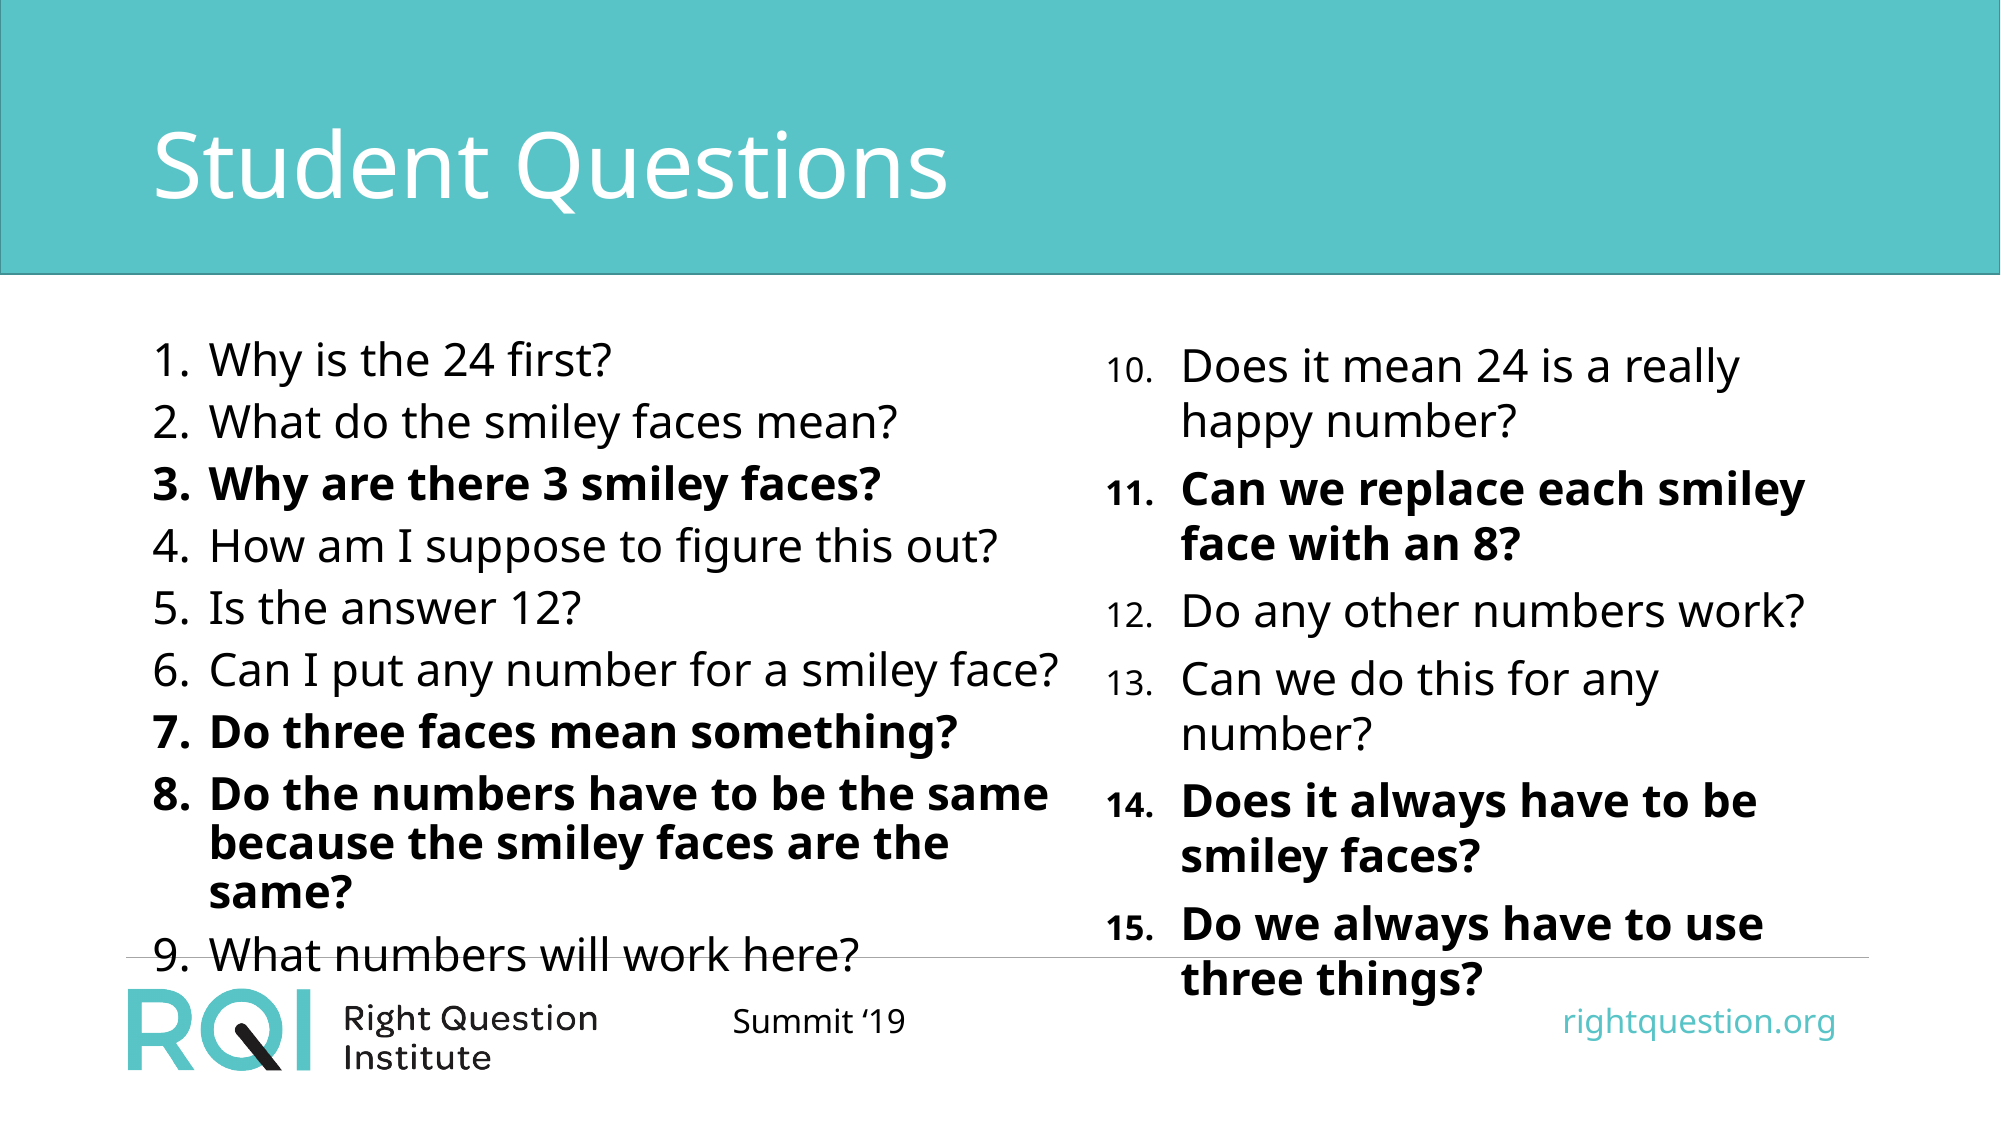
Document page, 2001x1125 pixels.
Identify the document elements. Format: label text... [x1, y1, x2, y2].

text_box Does it mean 24 is a really happy number? Can we replace each smiley face with an 8? Do any other numbers work? Can we do this for any number? Does it always have to be smiley faces? Do we always have to use three things? [1090, 329, 1863, 1012]
title Student Questions [137, 59, 1863, 278]
list Why is the 24 first? What do the smiley faces mean? Why are there 3 smiley faces? How am I suppose to figure this out? Is the answer 12? Can I put any number for a smiley face? Do three faces mean something? Do the numbers have to be the same because the smiley faces are the same? What numbers will work here? [137, 329, 1091, 1037]
picture [126, 987, 598, 1072]
